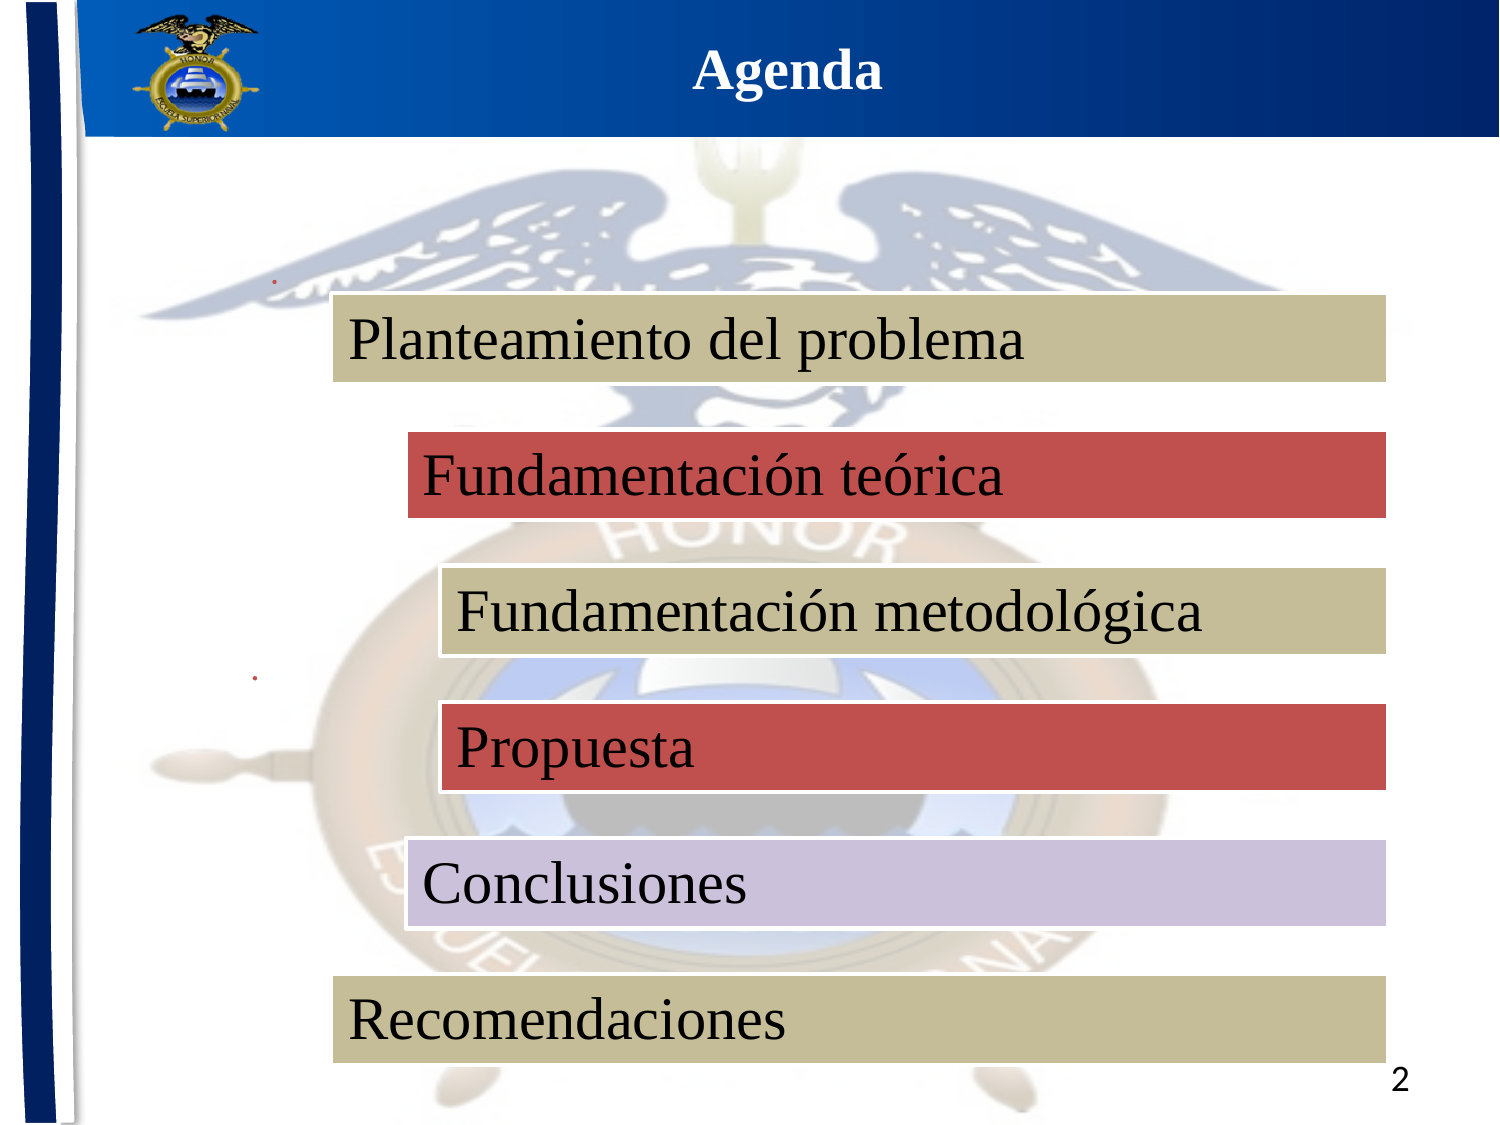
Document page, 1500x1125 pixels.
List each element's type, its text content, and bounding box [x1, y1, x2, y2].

text_box Agenda [74, 0, 118, 139]
text_box Agenda [566, 0, 1500, 139]
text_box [249, 207, 1389, 1071]
slide_number 2 [1376, 1046, 1500, 1107]
picture [123, 0, 562, 137]
